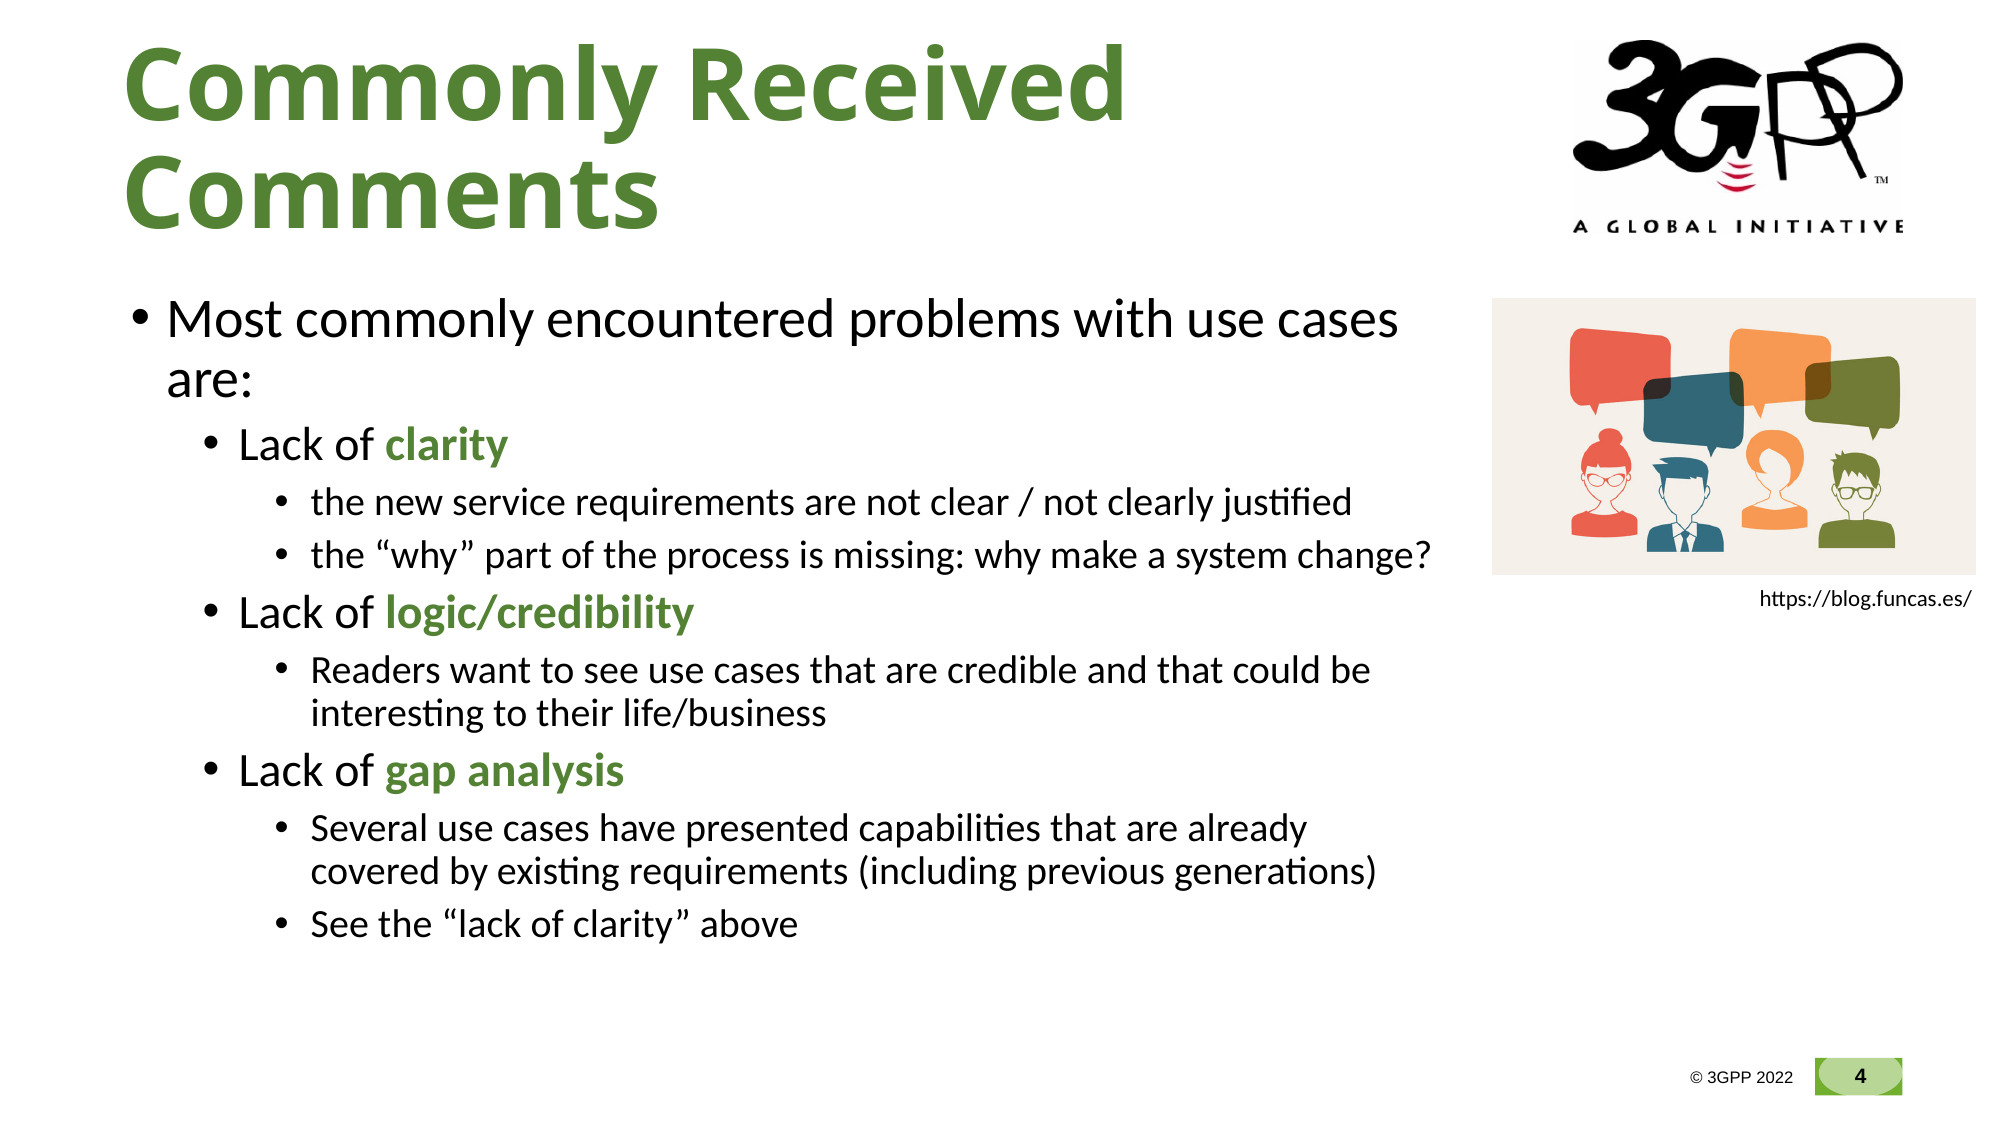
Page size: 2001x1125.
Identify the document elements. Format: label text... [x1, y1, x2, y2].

picture [1573, 40, 1903, 233]
text_box https://blog.funcas.es/ [1744, 575, 1988, 618]
list Most commonly encountered problems with use cases are: Lack of clarity the new service requirements are not clear / not clearly justified the “why” part of the process is missing: why make a system change? Lack of logic/credibility Readers want to see use cases that are credible and that could be interesting to their life/business Lack of gap analysis Several use cases have presented capabilities that are already covered by existing requirements (including previous generations) See the “lack of clarity” above [115, 281, 1461, 996]
picture [1492, 298, 1976, 575]
title Commonly Received Comments [106, 33, 1493, 251]
